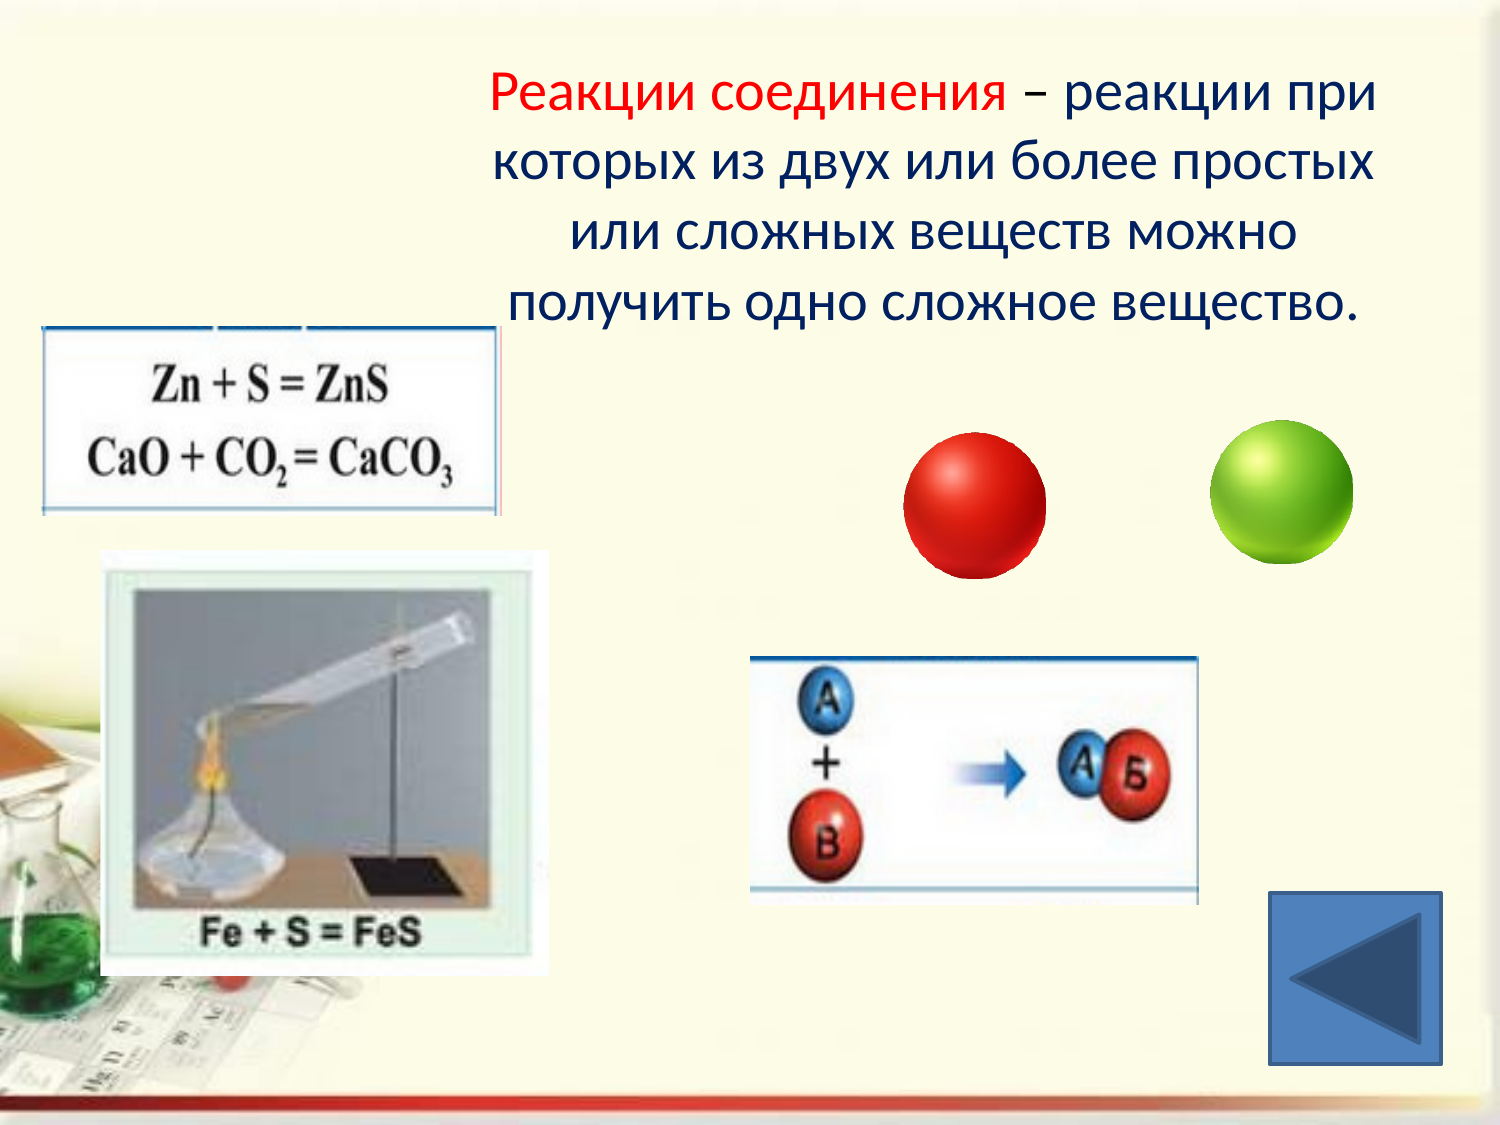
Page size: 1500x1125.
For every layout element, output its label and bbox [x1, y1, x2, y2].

picture [0, 0, 1500, 1125]
list [749, 656, 1200, 906]
